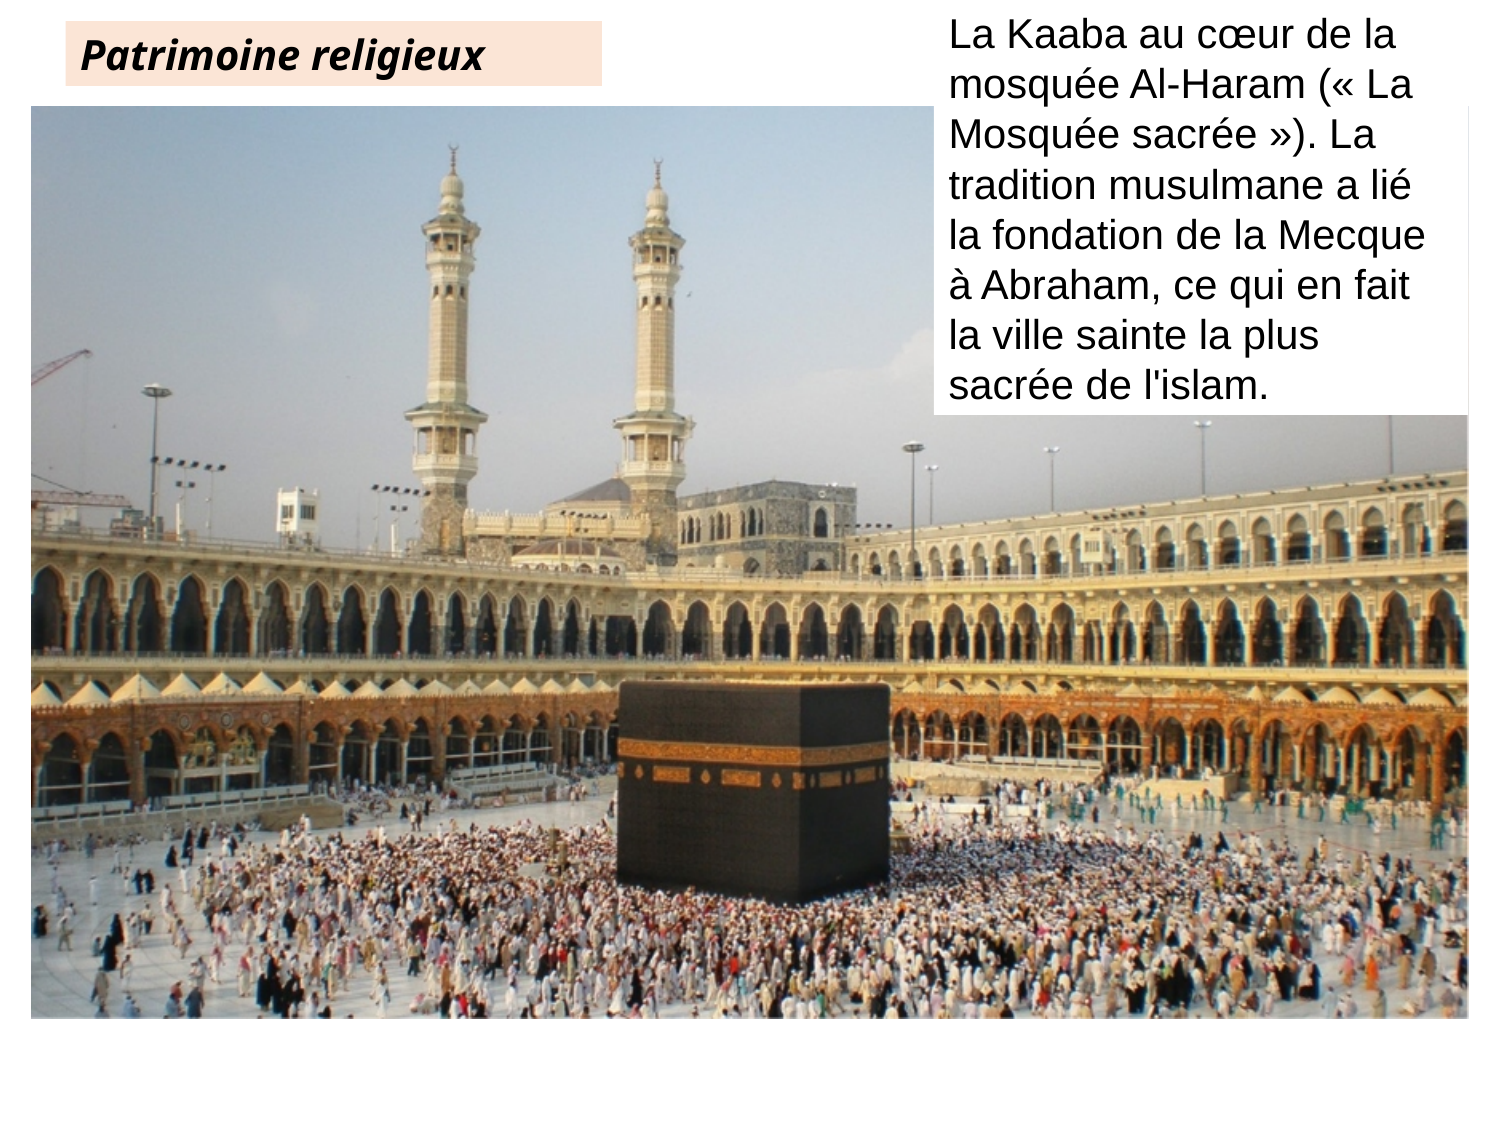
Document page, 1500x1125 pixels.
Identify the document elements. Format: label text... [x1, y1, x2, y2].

text_box Patrimoine religieux [65, 21, 602, 86]
picture [31, 106, 1469, 1019]
text_box La Kaaba au cœur de la mosquée Al-Haram (« La Mosquée sacrée »). La tradition musulmane a lié la fondation de la Mecque à Abraham, ce qui en fait la ville sainte la plus sacrée de l'islam. [933, 0, 1469, 106]
